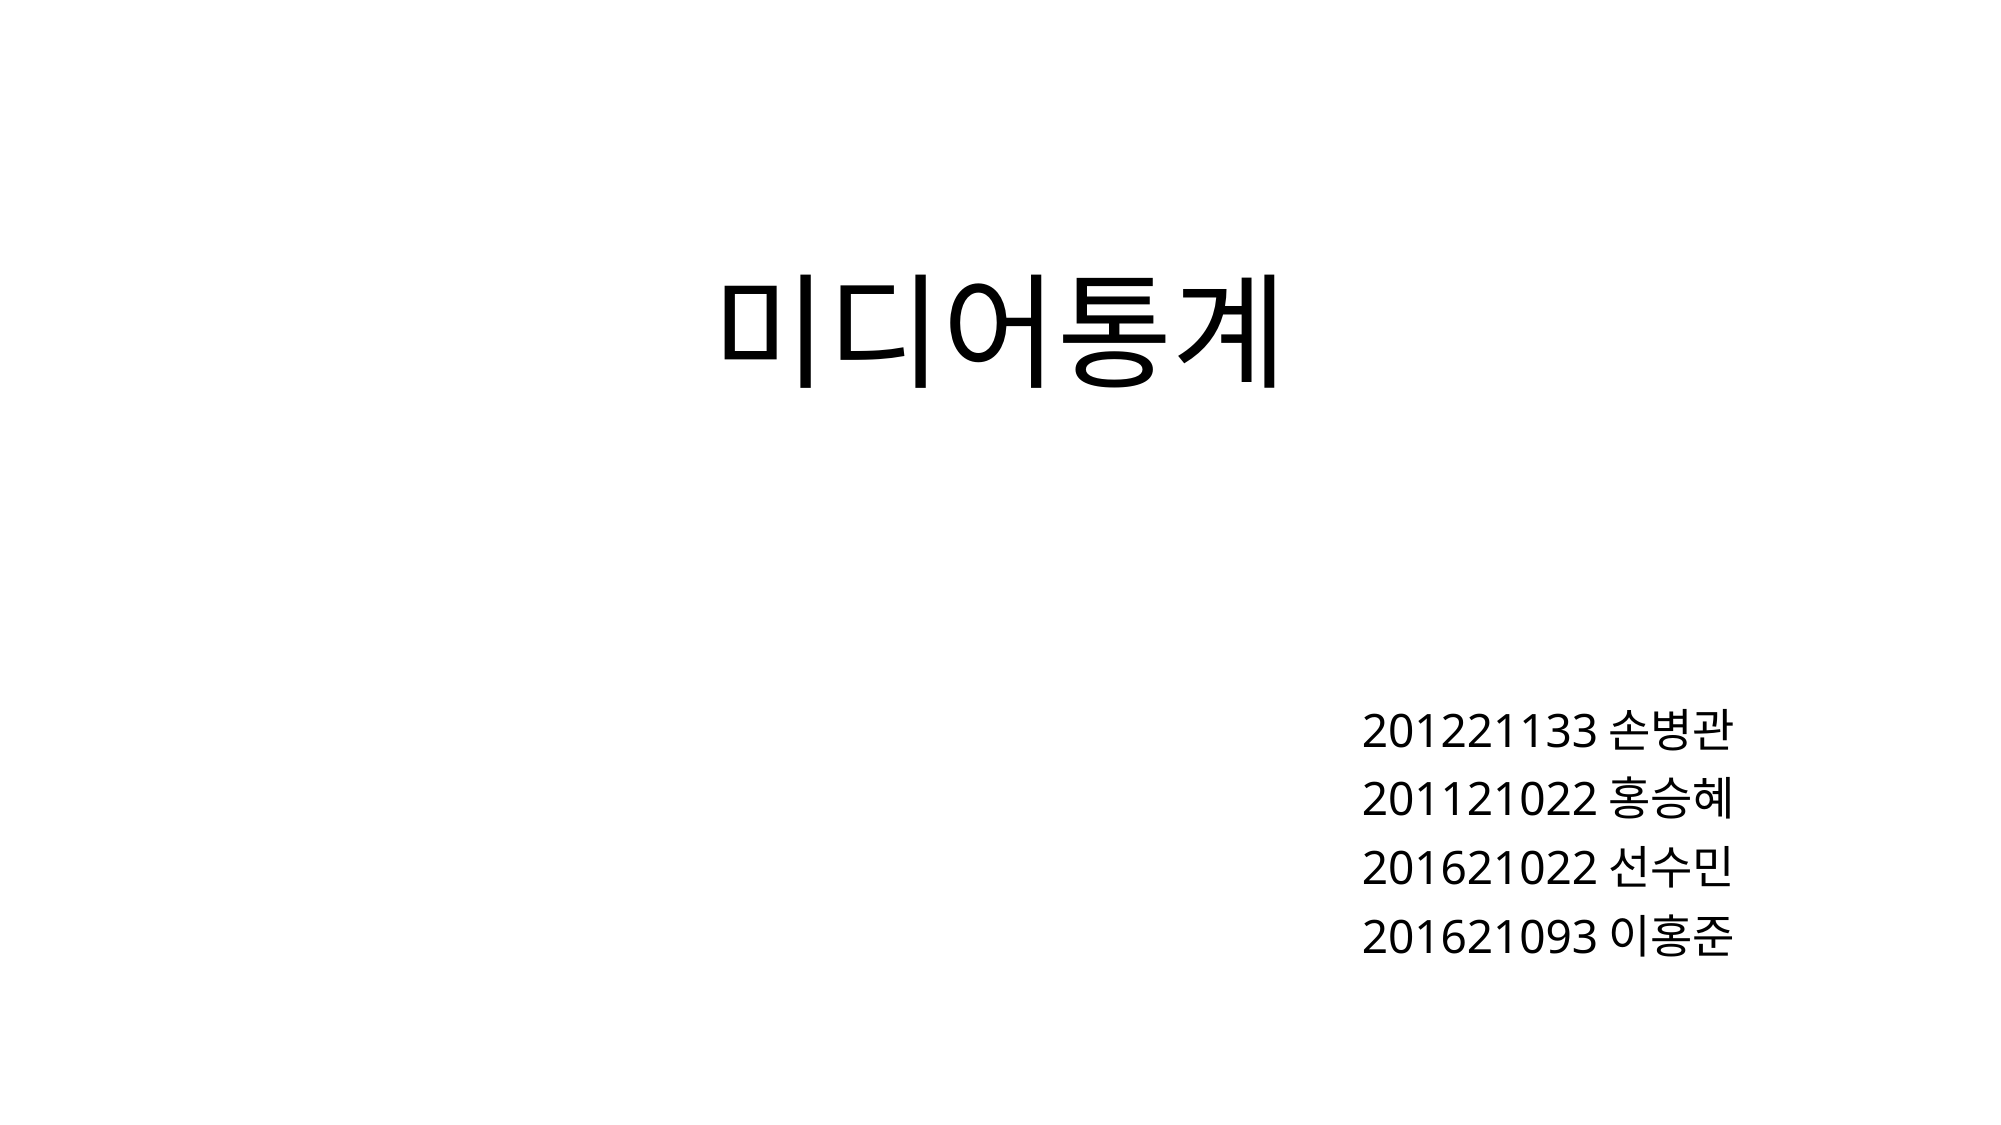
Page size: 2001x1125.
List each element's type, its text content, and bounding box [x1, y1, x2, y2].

title 미디어통계 [249, 184, 1750, 414]
subtitle 201221133손병관 201121022홍승혜 201621022선수민 201621093이홍준 [249, 699, 1750, 972]
